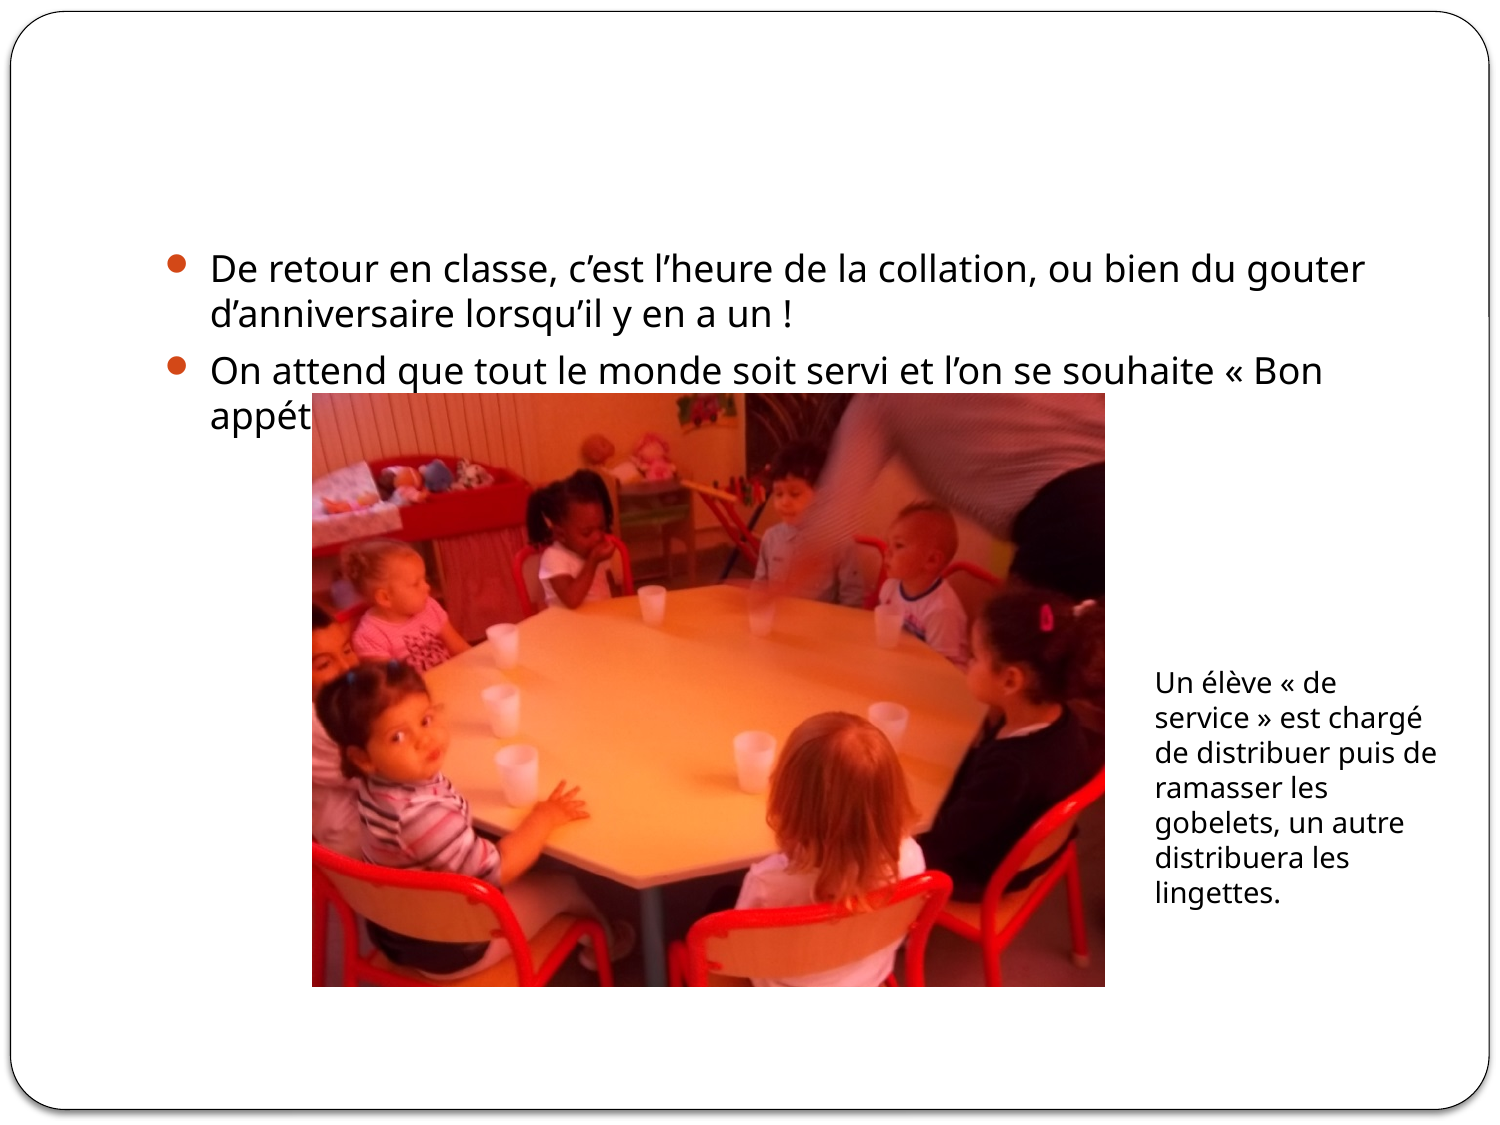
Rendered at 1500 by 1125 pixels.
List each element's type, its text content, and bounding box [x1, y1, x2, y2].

list De retour en classe, c’est l’heure de la collation, ou bien du gouter d’anniversaire lorsqu’il y en a un ! On attend que tout le monde soit servi et l’on se souhaite « Bon appétit ! » [150, 237, 1425, 988]
picture [312, 393, 1105, 988]
text_box Un élève « de service » est chargé de distribuer puis de ramasser les gobelets, un autre distribuera les lingettes. [1139, 656, 1459, 917]
